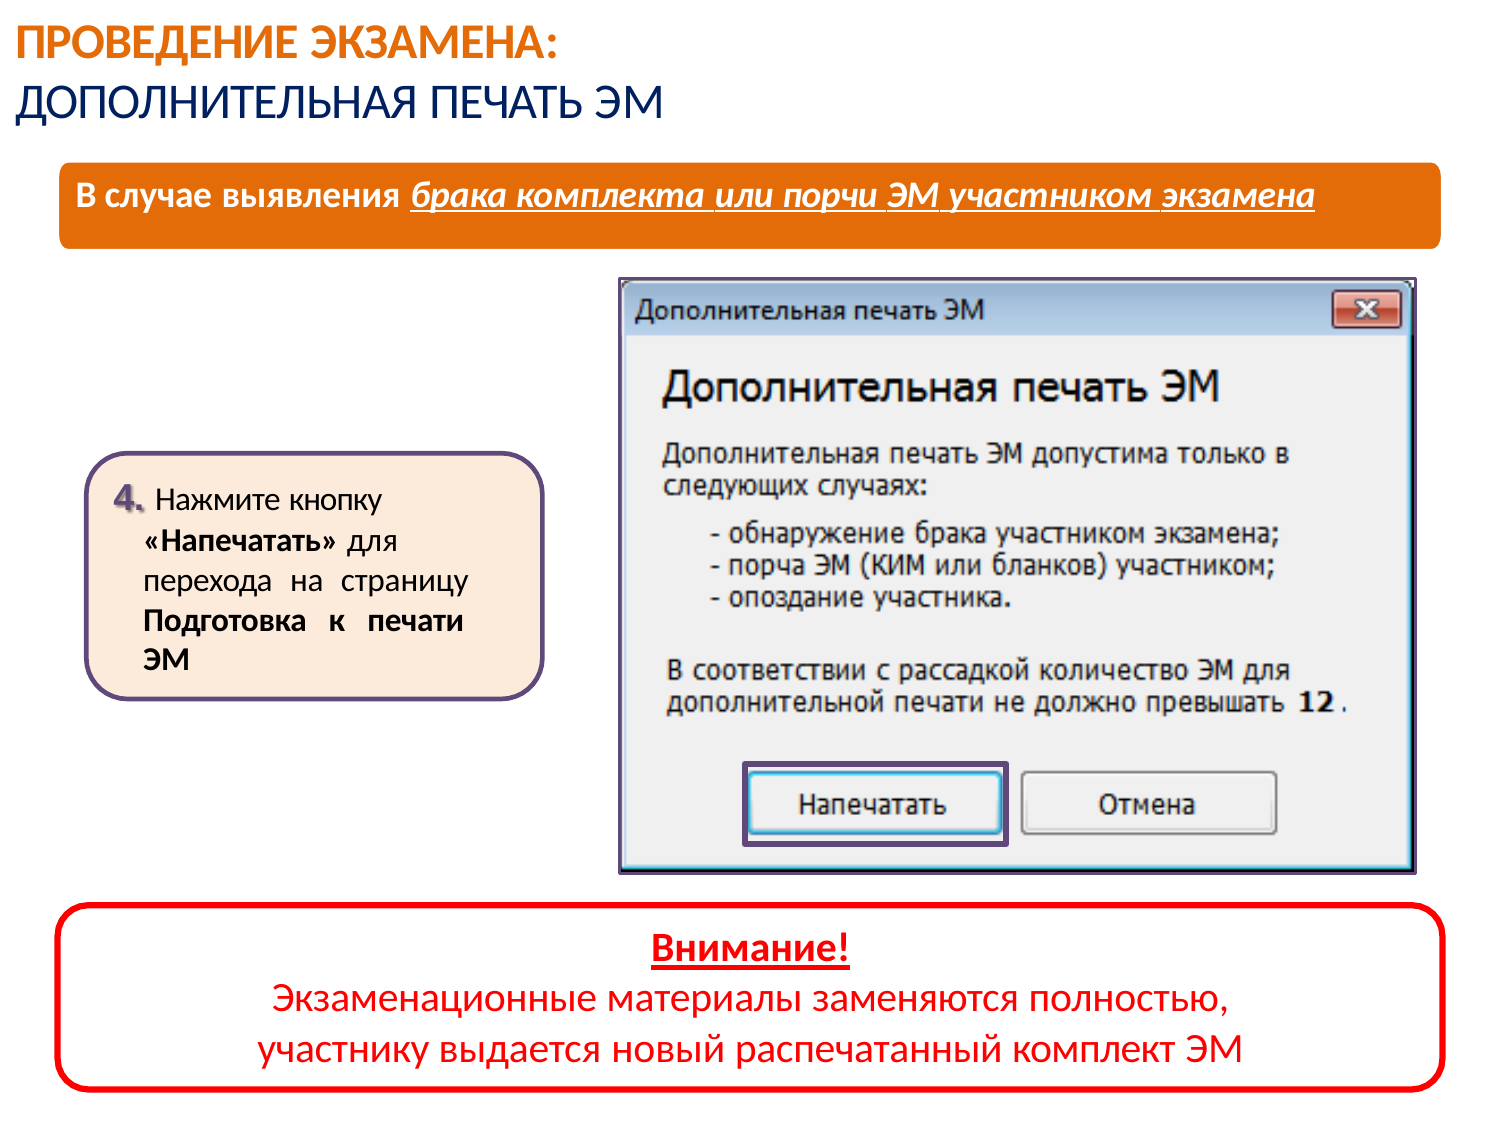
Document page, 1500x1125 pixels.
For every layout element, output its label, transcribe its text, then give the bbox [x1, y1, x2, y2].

title ПРОВЕДЕНИЕ ЭКЗАМЕНА: ДОПОЛНИТЕЛЬНАЯ ПЕЧАТЬ ЭМ [12, 0, 805, 162]
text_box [83, 450, 545, 702]
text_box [617, 276, 1418, 876]
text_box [55, 158, 1445, 253]
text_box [54, 901, 1446, 1093]
